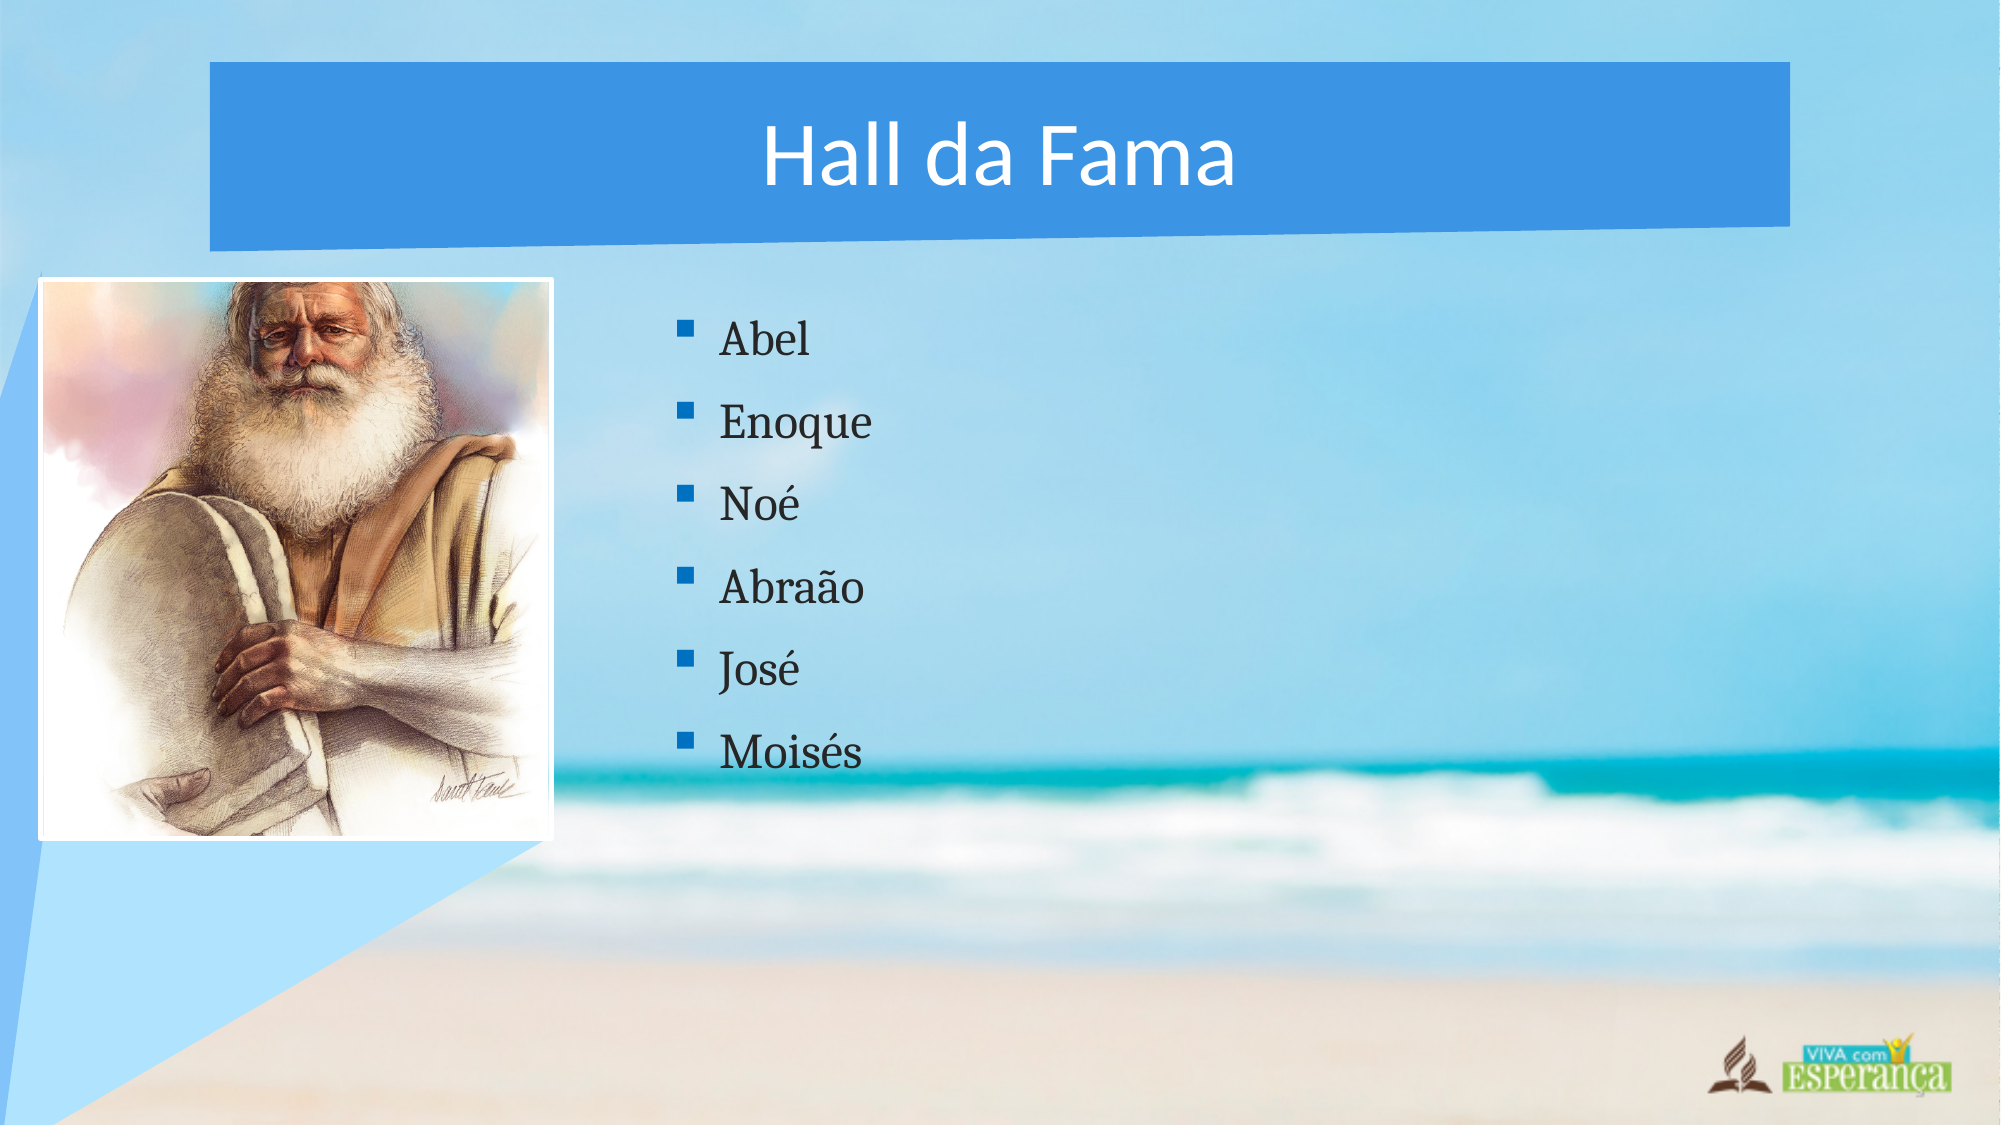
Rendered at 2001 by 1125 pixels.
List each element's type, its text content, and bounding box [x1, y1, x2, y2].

title Hall da Fama [212, 55, 1788, 242]
list Abel Enoque Noé Abraão José Moisés [657, 298, 1883, 964]
picture [43, 281, 549, 837]
picture [0, 0, 2001, 1125]
